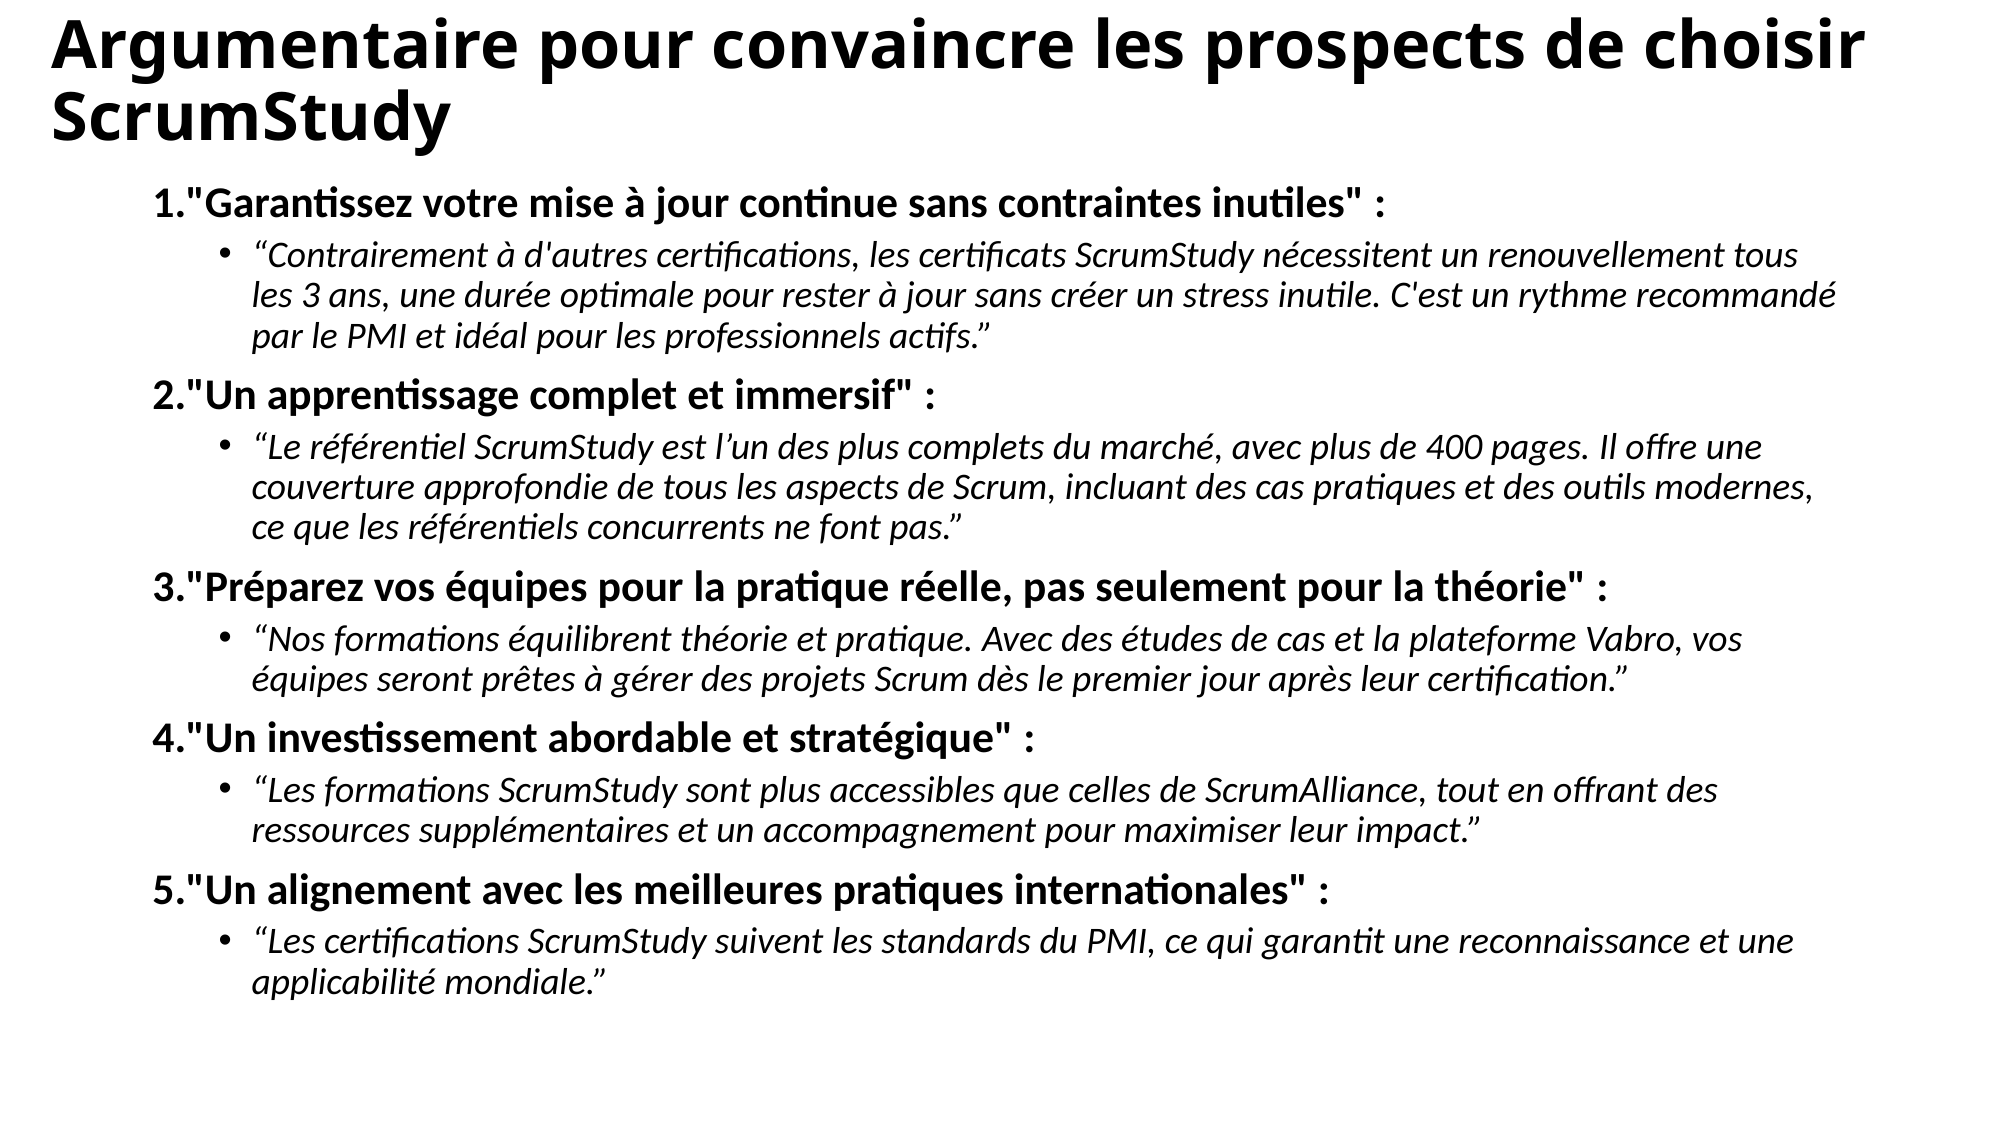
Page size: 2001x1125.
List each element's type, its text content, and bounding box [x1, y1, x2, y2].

title Argumentaire pour convaincre les prospects de choisir ScrumStudy [36, 33, 1922, 133]
list "Garantissez votre mise à jour continue sans contraintes inutiles" : “Contrairement à d'autres certifications, les certificats ScrumStudy nécessitent un renouvellement tous les 3 ans, une durée optimale pour rester à jour sans créer un stress inutile. C'est un rythme recommandé par le PMI et idéal pour les professionnels actifs.” "Un apprentissage complet et immersif" : “Le référentiel ScrumStudy est l’un des plus complets du marché, avec plus de 400 pages. Il offre une couverture approfondie de tous les aspects de Scrum, incluant des cas pratiques et des outils modernes, ce que les référentiels concurrents ne font pas.” "Préparez vos équipes pour la pratique réelle, pas seulement pour la théorie" : “Nos formations équilibrent théorie et pratique. Avec des études de cas et la plateforme Vabro, vos équipes seront prêtes à gérer des projets Scrum dès le premier jour après leur certification.” "Un investissement abordable et stratégique" : “Les formations ScrumStudy sont plus accessibles que celles de ScrumAlliance, tout en offrant des ressources supplémentaires et un accompagnement pour maximiser leur impact.” "Un alignement avec les meilleures pratiques internationales" : “Les certifications ScrumStudy suivent les standards du PMI, ce qui garantit une reconnaissance et une applicabilité mondiale.” [137, 172, 1863, 1014]
